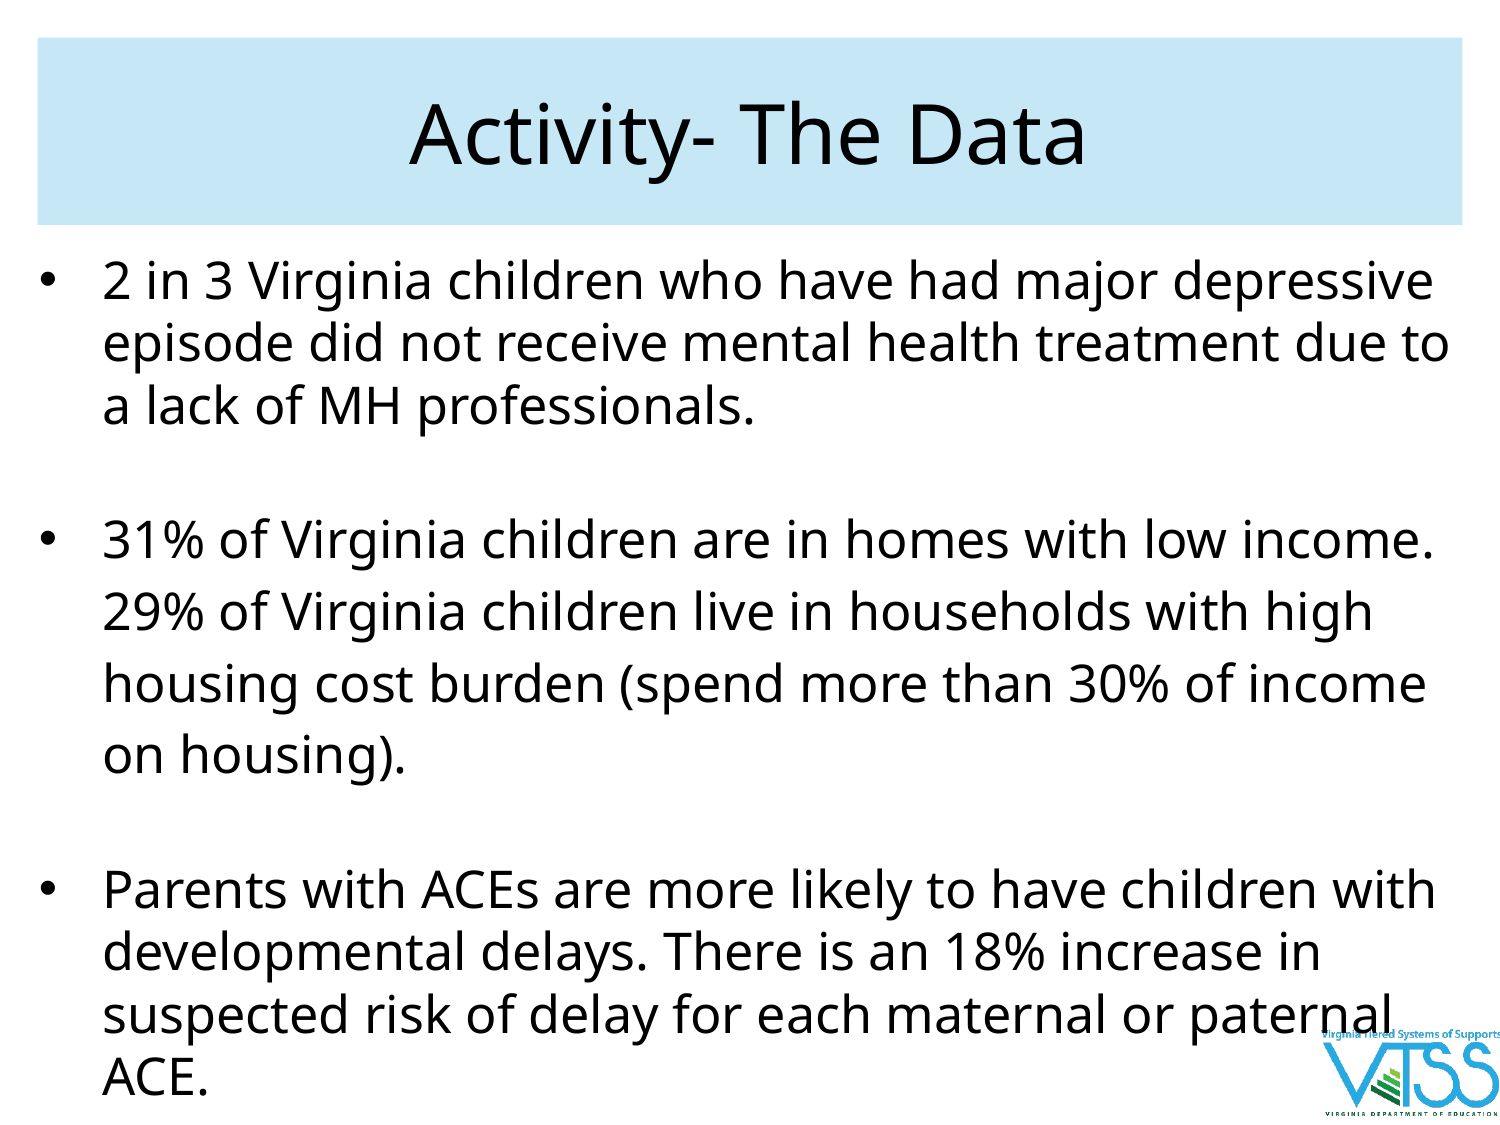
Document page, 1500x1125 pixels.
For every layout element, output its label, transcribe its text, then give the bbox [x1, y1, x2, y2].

title Activity- The Data [37, 37, 1463, 225]
list 2 in 3 Virginia children who have had major depressive episode did not receive mental health treatment due to a lack of MH professionals. 31% of Virginia children are in homes with low income. 29% of Virginia children live in households with high housing cost burden (spend more than 30% of income on housing). Parents with ACEs are more likely to have children with developmental delays. There is an 18% increase in suspected risk of delay for each maternal or paternal ACE. [12, 239, 1500, 1051]
picture [1321, 1051, 1500, 1116]
